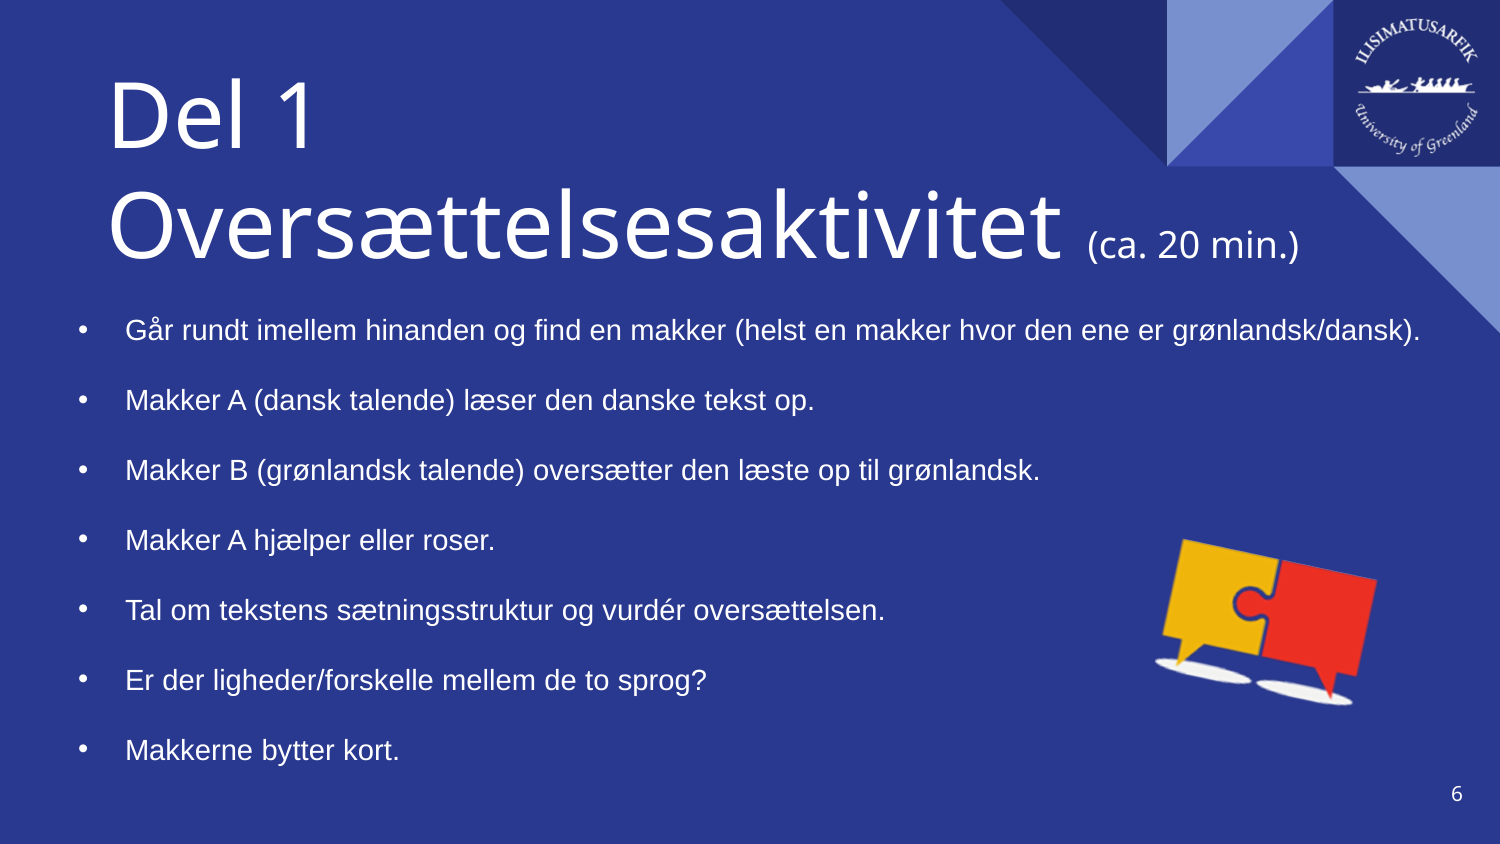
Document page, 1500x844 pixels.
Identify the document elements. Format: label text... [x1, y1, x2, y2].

title Del 1 Oversættelsesaktivitet (ca. 20 min.) [90, 30, 1440, 292]
slide_number 6 [1387, 762, 1478, 828]
picture [1154, 539, 1379, 710]
text_box Går rundt imellem hinanden og find en makker (helst en makker hvor den ene er grønlandsk/dansk). Makker A (dansk talende) læser den danske tekst op. Makker B (grønlandsk talende) oversætter den læste op til grønlandsk. Makker A hjælper eller roser. Tal om tekstens sætningsstruktur og vurdér oversættelsen. Er der ligheder/forskelle mellem de to sprog? Makkerne bytter kort. [63, 304, 1439, 809]
picture [1355, 18, 1478, 157]
